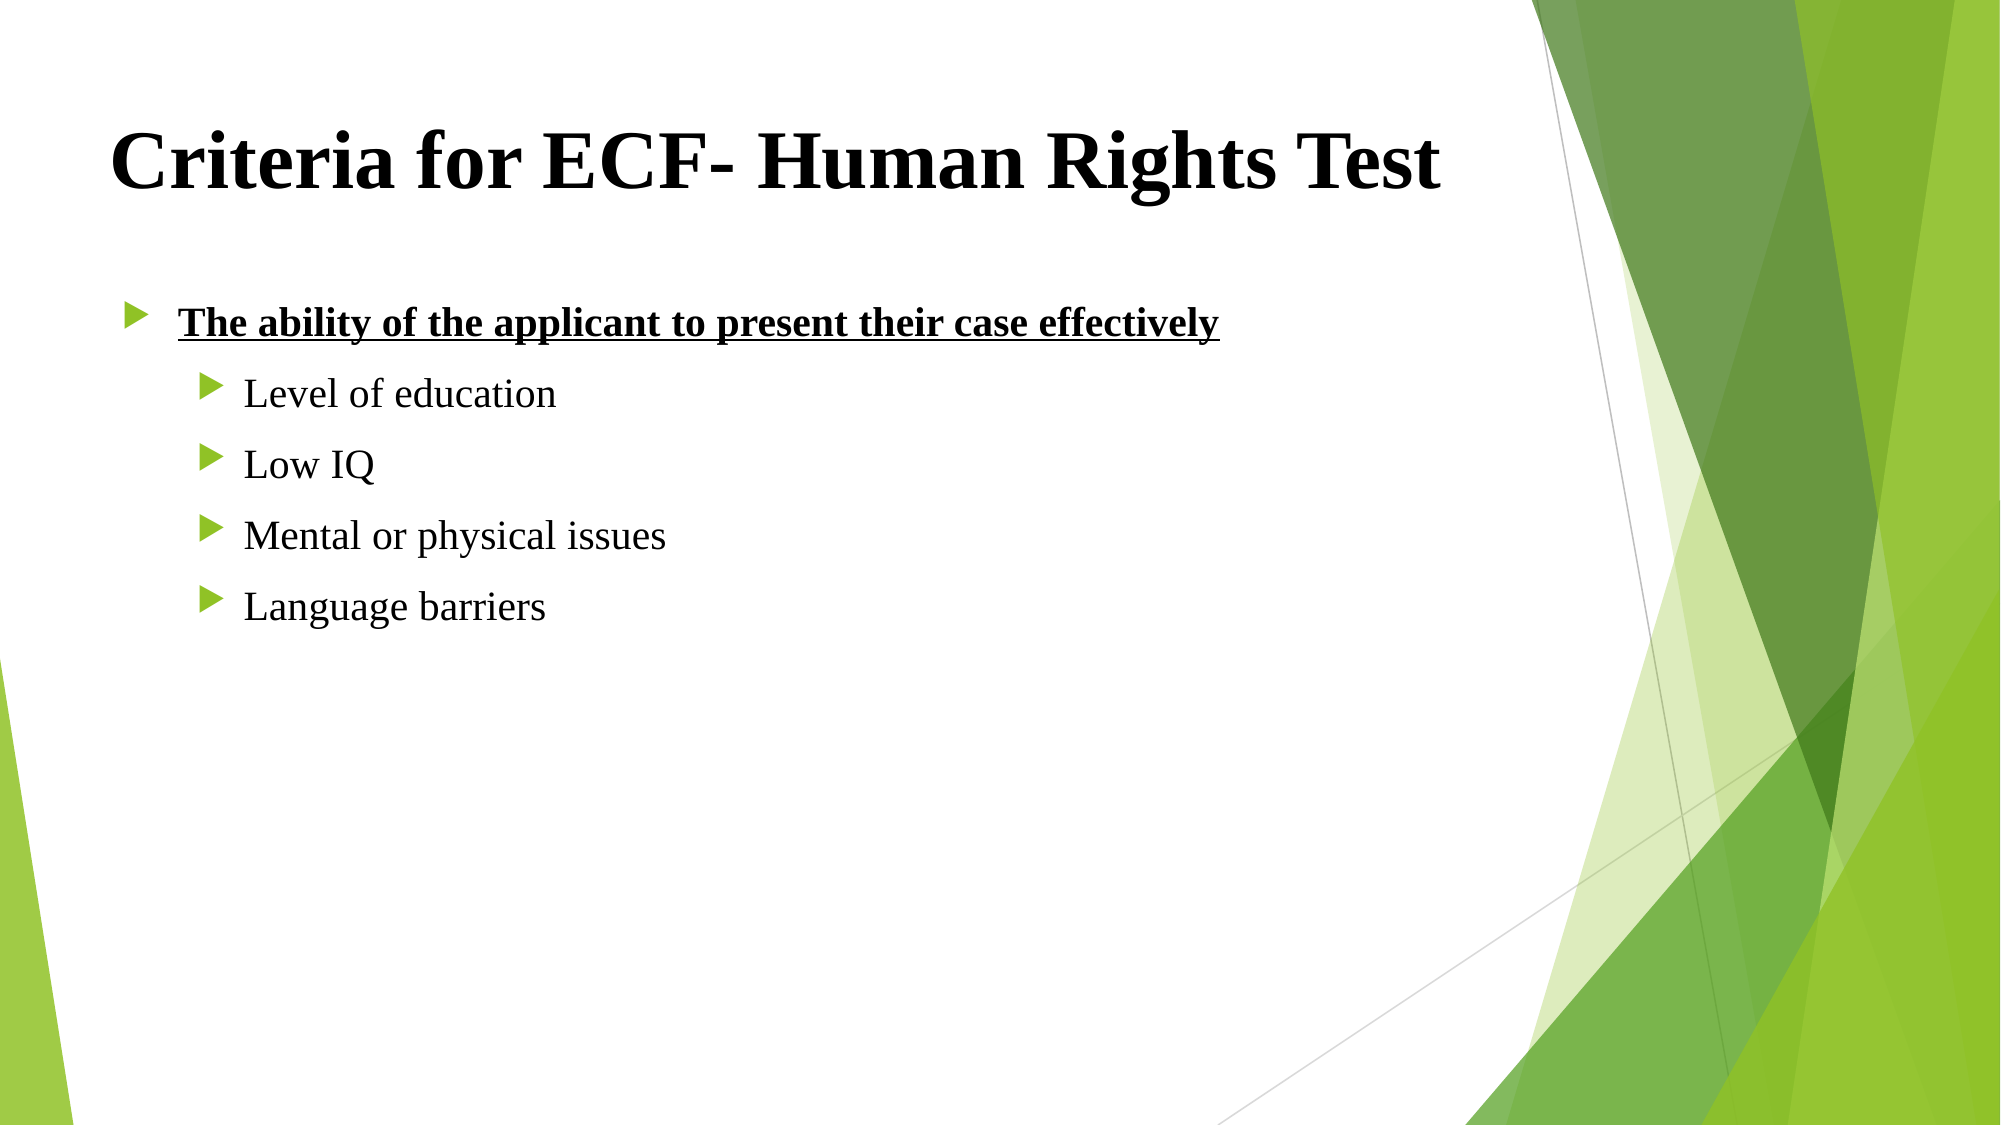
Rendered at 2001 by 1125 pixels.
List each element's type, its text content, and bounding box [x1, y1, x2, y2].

text_box Criteria for ECF- Human Rights Test [94, 97, 1572, 213]
list The ability of the applicant to present their case effectively Level of education Low IQ Mental or physical issues Language barriers [106, 287, 1404, 1011]
